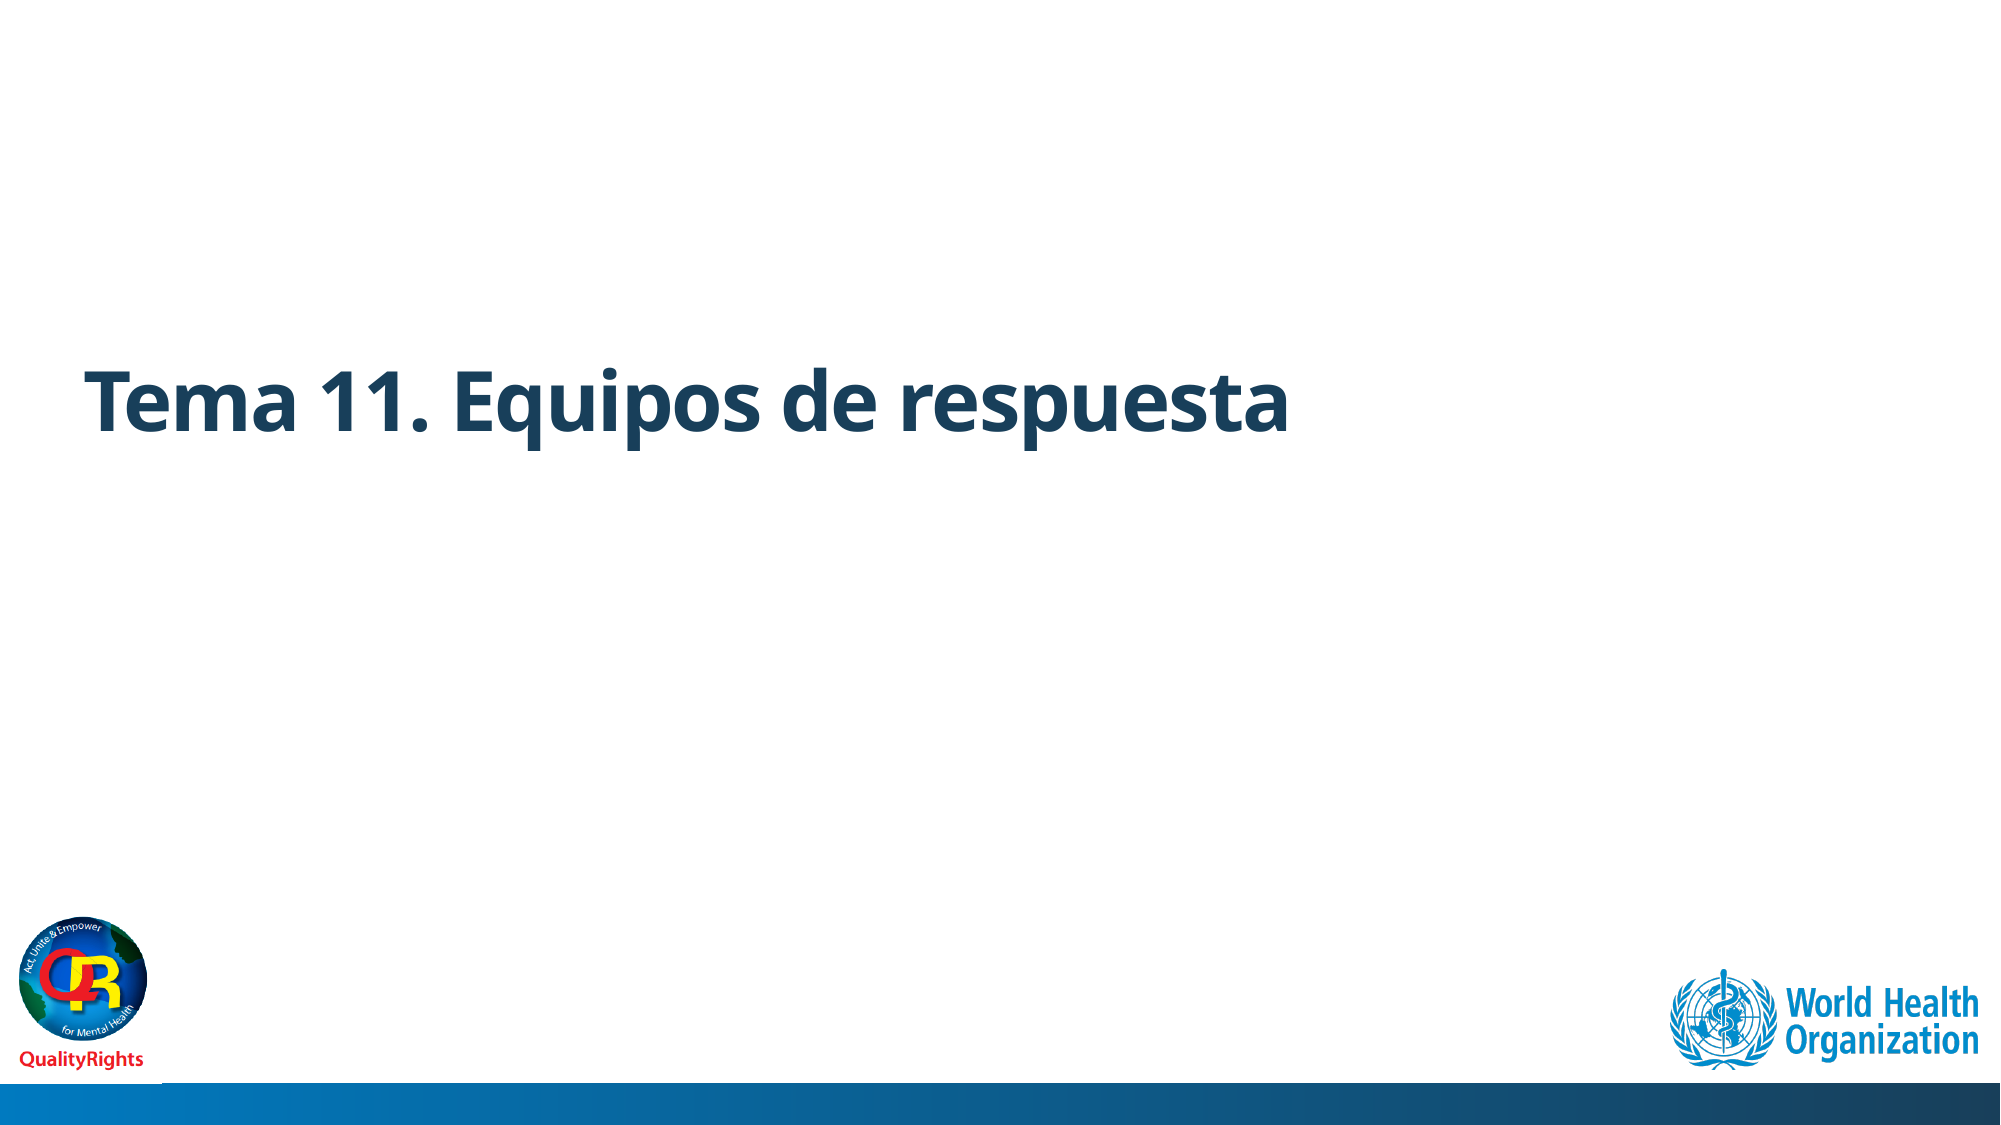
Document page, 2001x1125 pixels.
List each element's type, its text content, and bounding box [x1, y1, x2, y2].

picture [1670, 969, 1978, 1070]
picture [1725, 1040, 1747, 1054]
title Tema 11. Equipos de respuesta [83, 379, 1690, 451]
picture [1670, 1029, 1716, 1070]
picture [1711, 1021, 1722, 1029]
picture [1716, 1064, 1731, 1070]
picture [1678, 1024, 1682, 1034]
picture [1726, 988, 1733, 999]
picture [0, 899, 162, 1084]
